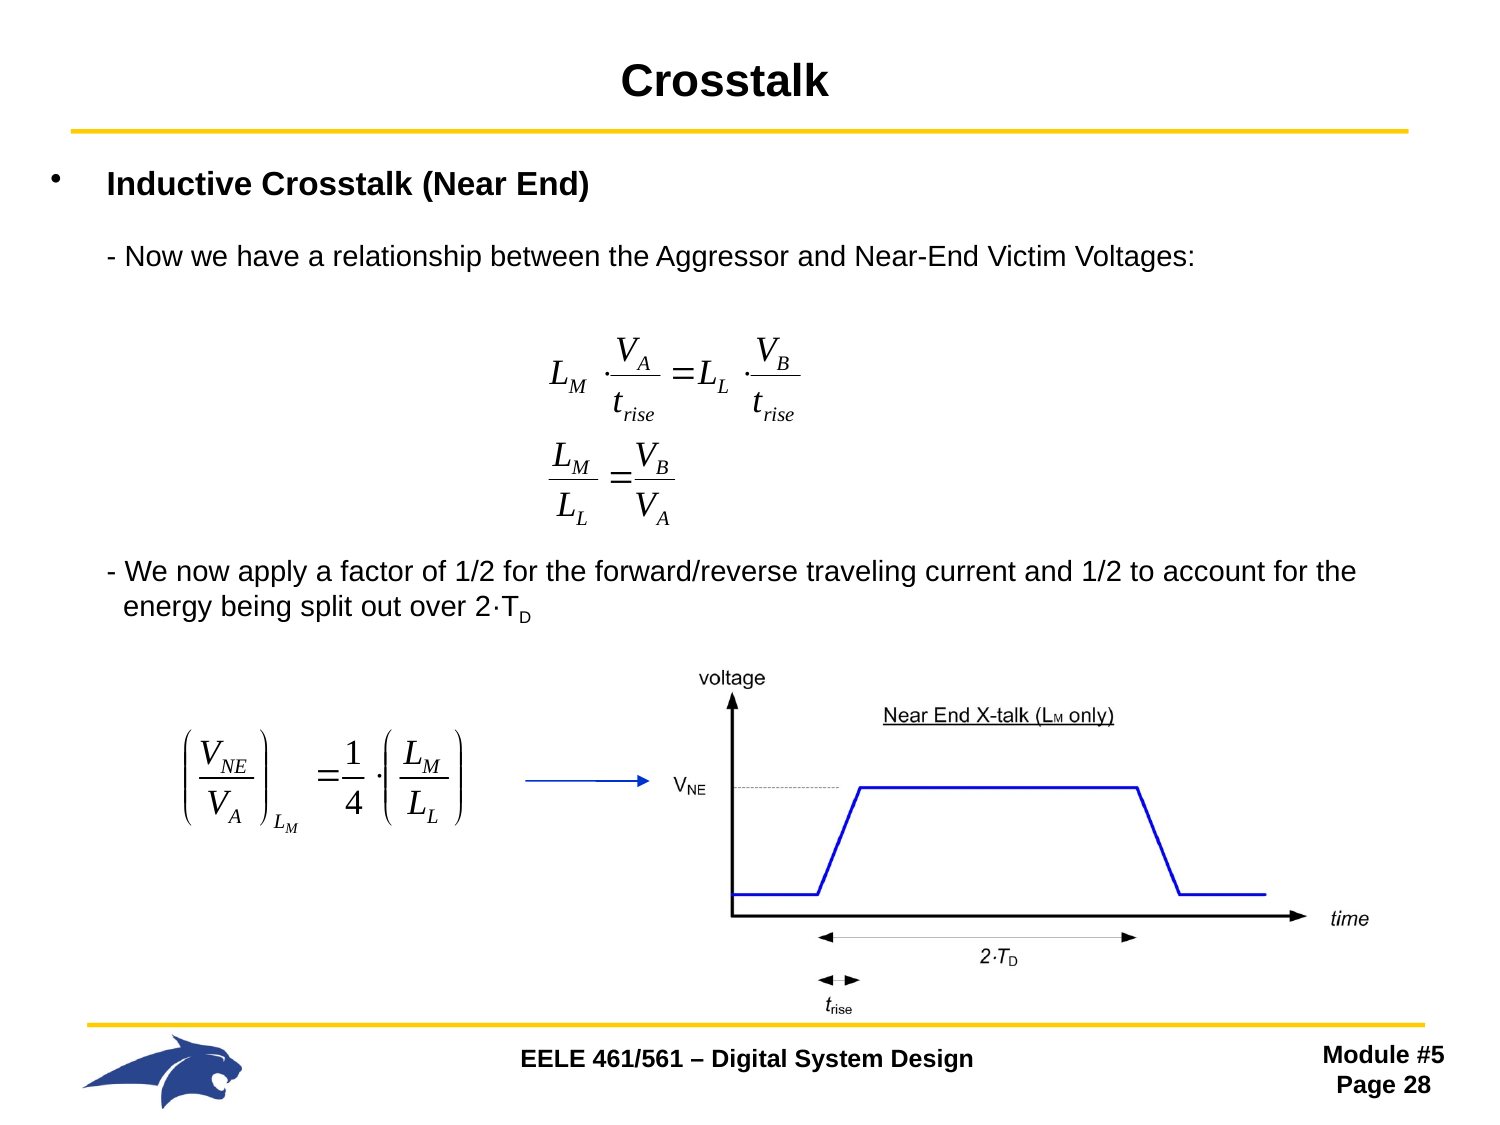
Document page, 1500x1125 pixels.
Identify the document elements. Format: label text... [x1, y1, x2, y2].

text_box [525, 774, 650, 788]
title Crosstalk [87, 37, 1363, 120]
picture [672, 662, 1370, 1018]
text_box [542, 325, 810, 534]
list Inductive Crosstalk (Near End) - Now we have a relationship between the Aggressor and Near-End Victim Voltages: - We now apply a factor of 1/2 for the forward/reverse traveling current and 1/2 to account for the energy being split out over 2·TD [35, 154, 1460, 994]
picture [82, 1034, 242, 1109]
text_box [176, 721, 473, 841]
